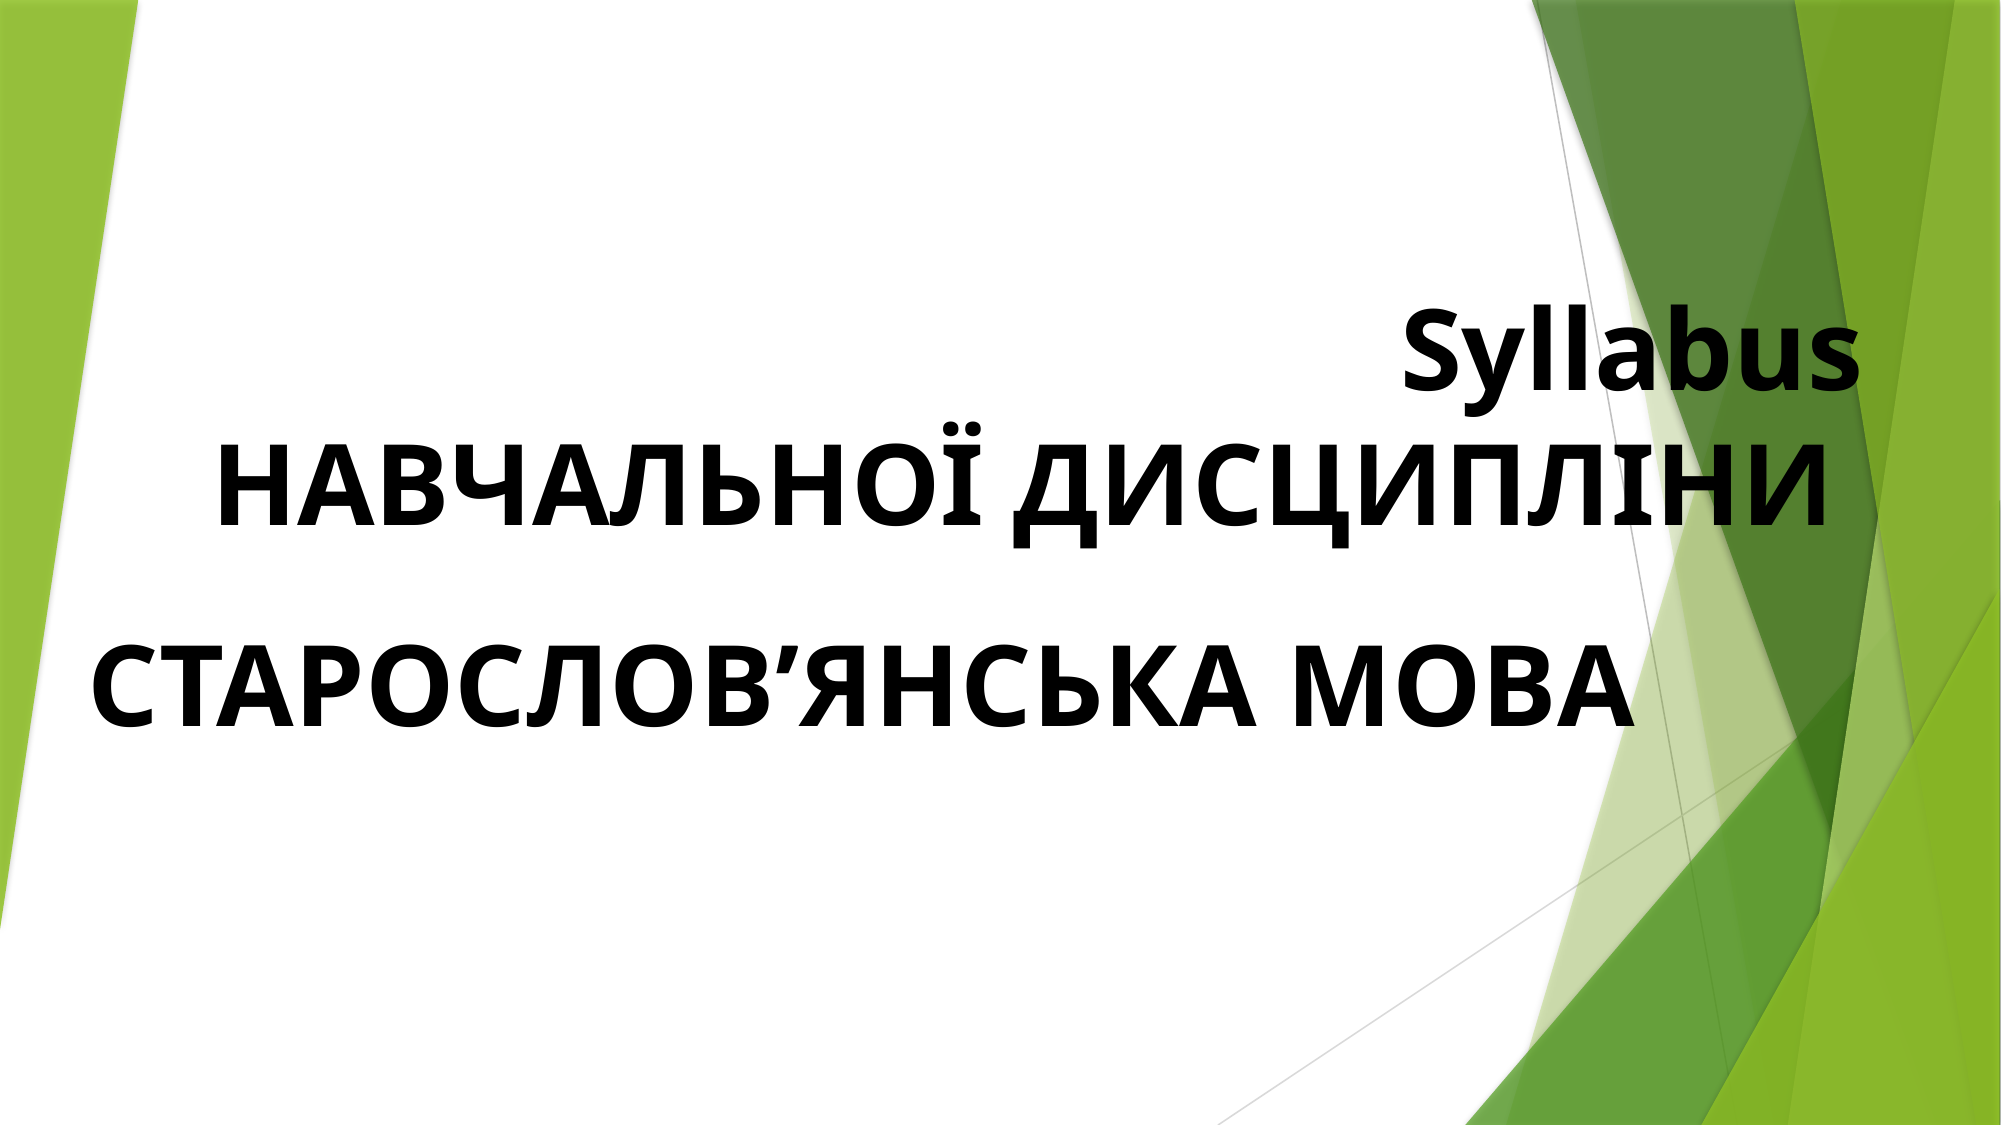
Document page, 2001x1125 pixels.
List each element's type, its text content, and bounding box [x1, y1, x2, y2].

title Syllabus НАВЧАЛЬНОЇ ДИСЦИПЛІНИ [52, 61, 1879, 556]
text_box СТАРОСЛОВ’ЯНСЬКА МОВА [72, 606, 1879, 757]
